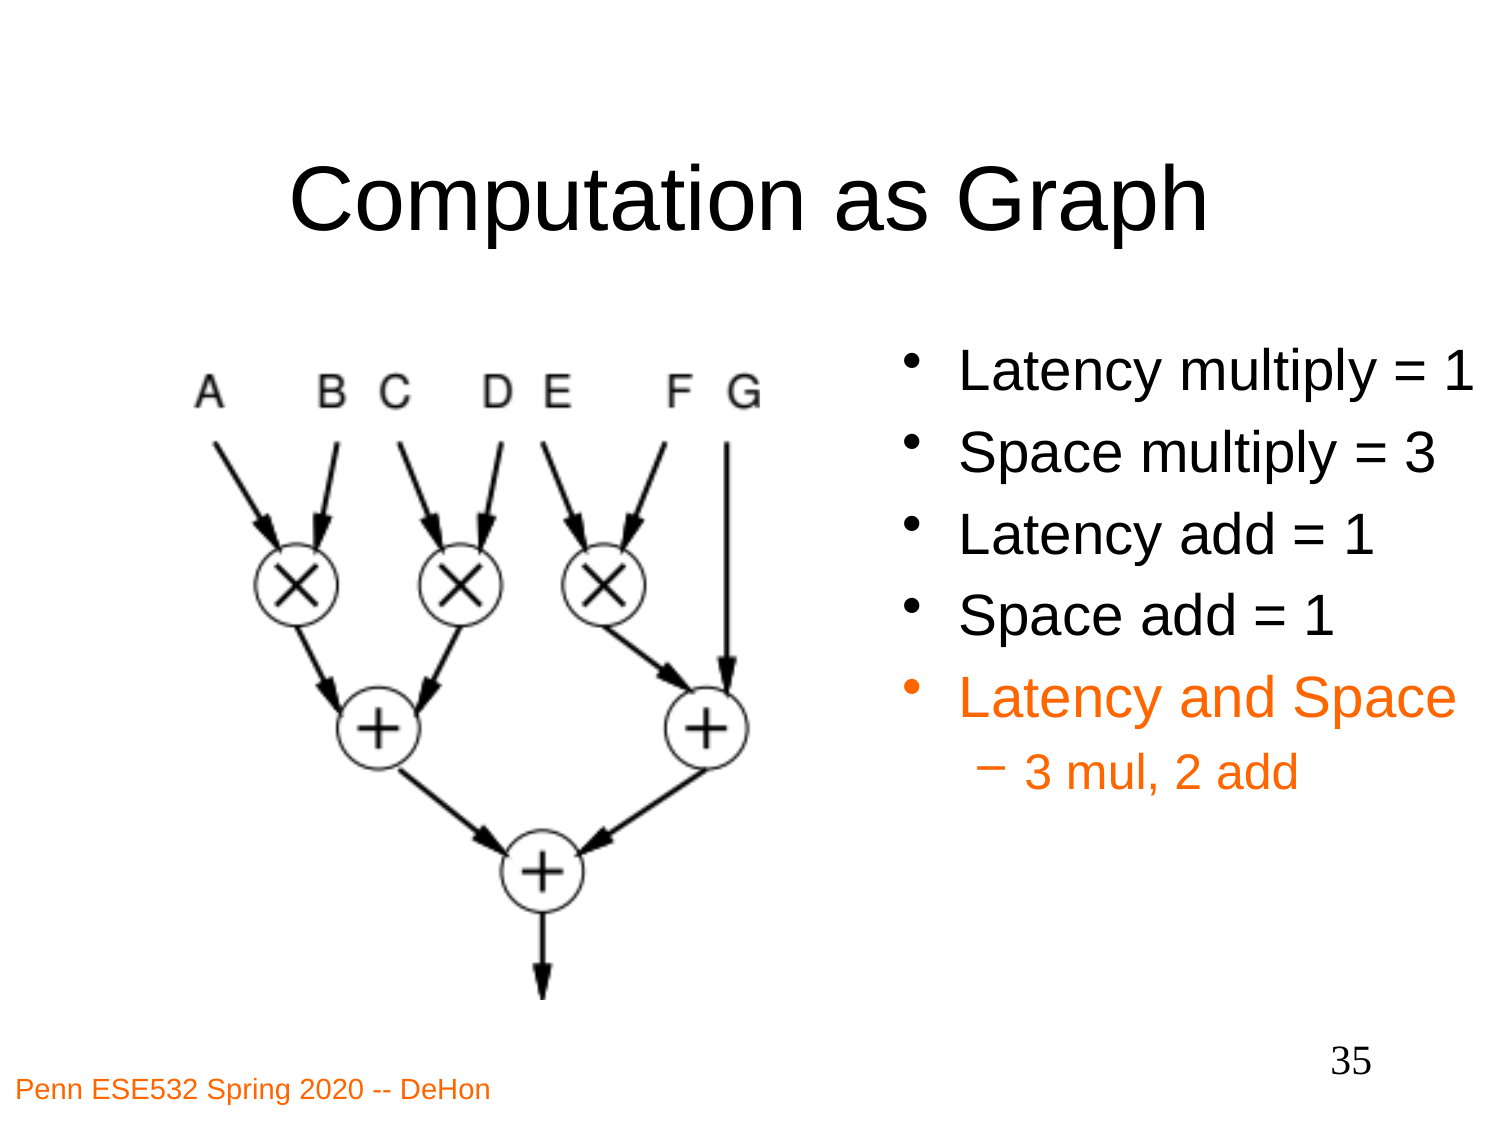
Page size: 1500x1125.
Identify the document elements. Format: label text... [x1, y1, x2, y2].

list Latency multiply = 1 Space multiply = 3 Latency add = 1 Space add = 1 Latency and Space 3 mul, 2 add [887, 324, 1500, 1001]
title Computation as Graph [112, 99, 1388, 288]
slide_number Penn ESE532 Spring 2020 -- DeHon [0, 1062, 688, 1125]
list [187, 362, 761, 1001]
slide_number 35 [1074, 1024, 1388, 1101]
